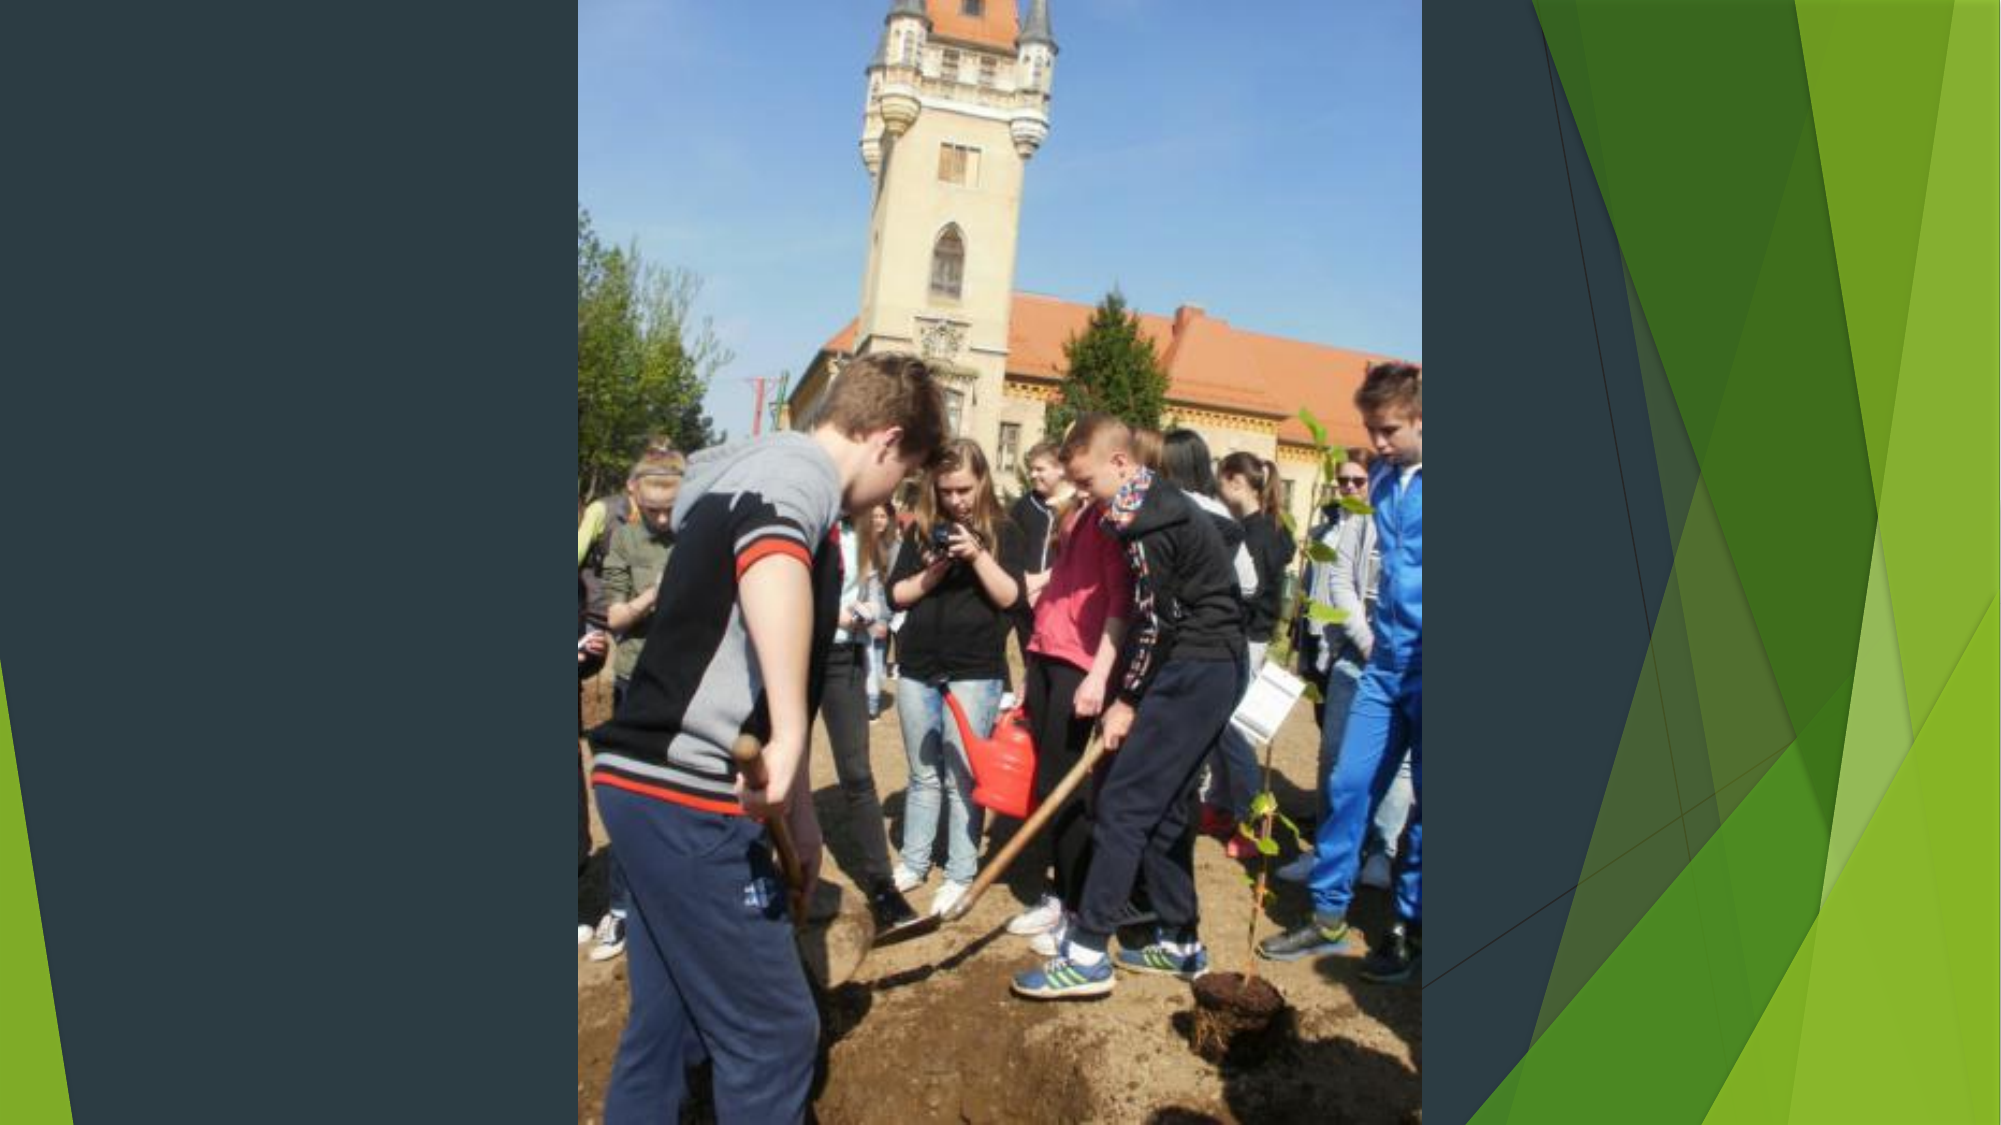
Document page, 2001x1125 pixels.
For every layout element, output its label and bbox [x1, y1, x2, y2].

picture [577, 0, 1423, 1125]
